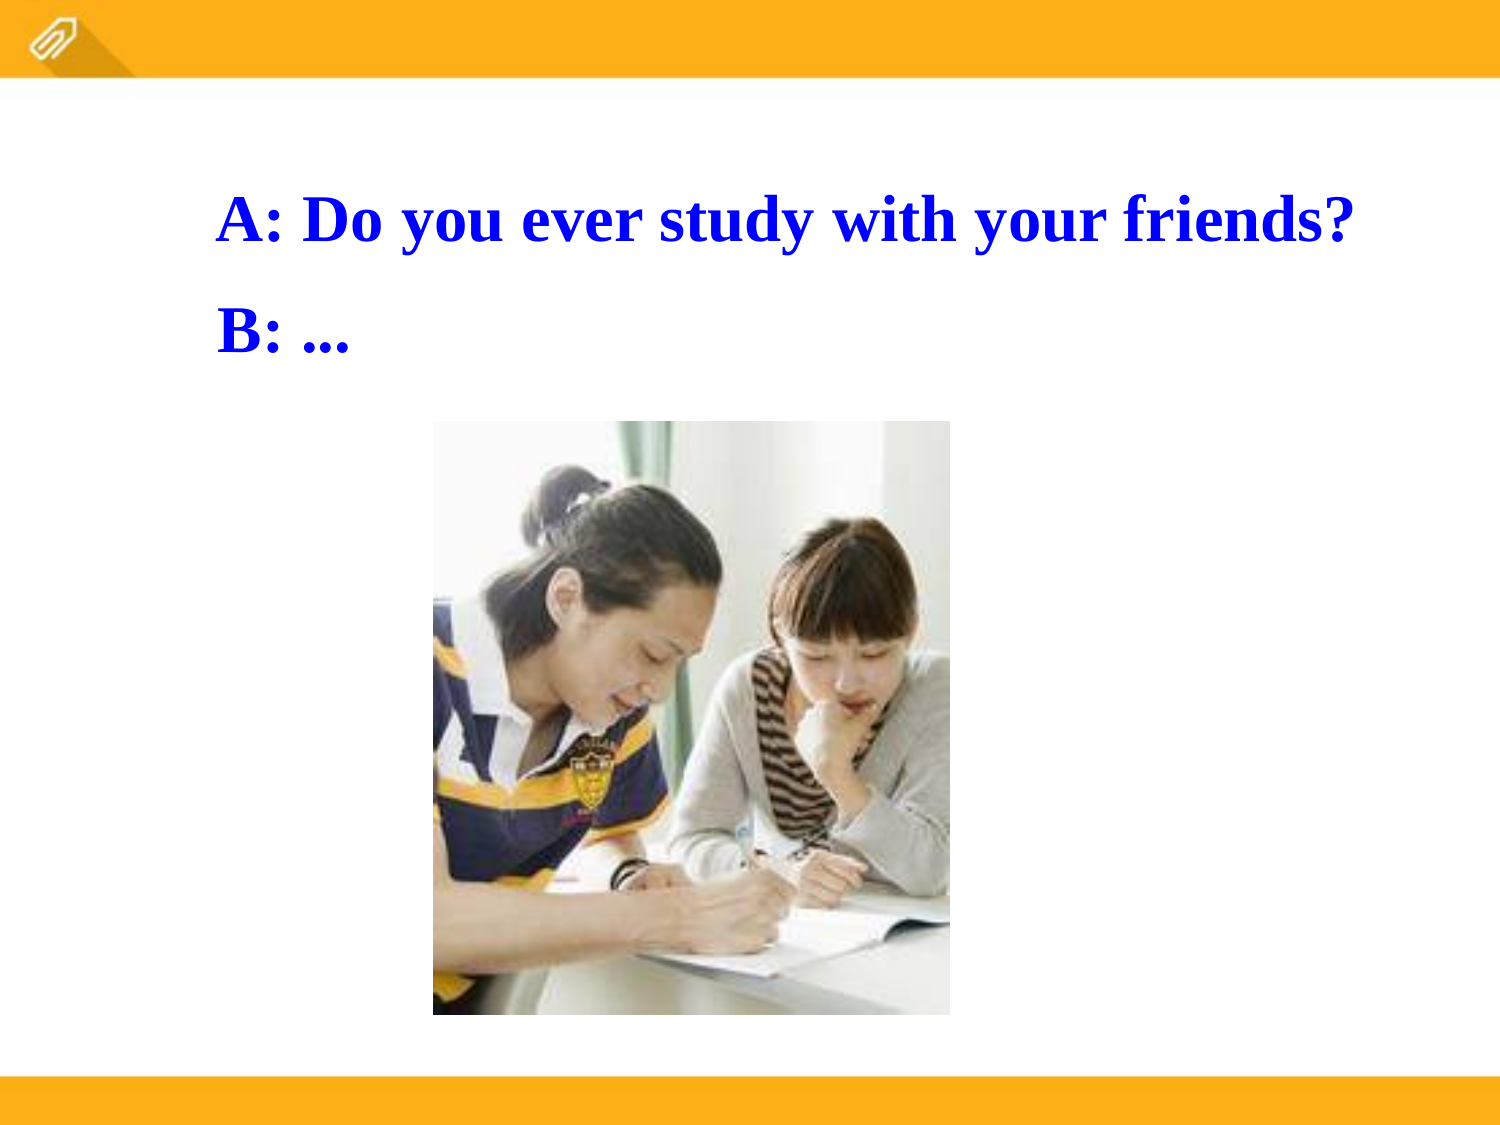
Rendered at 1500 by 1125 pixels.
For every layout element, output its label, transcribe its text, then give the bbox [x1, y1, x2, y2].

table_header A: Do you ever study with your friends? B: ... [137, 138, 1375, 442]
picture [0, 0, 1500, 1125]
